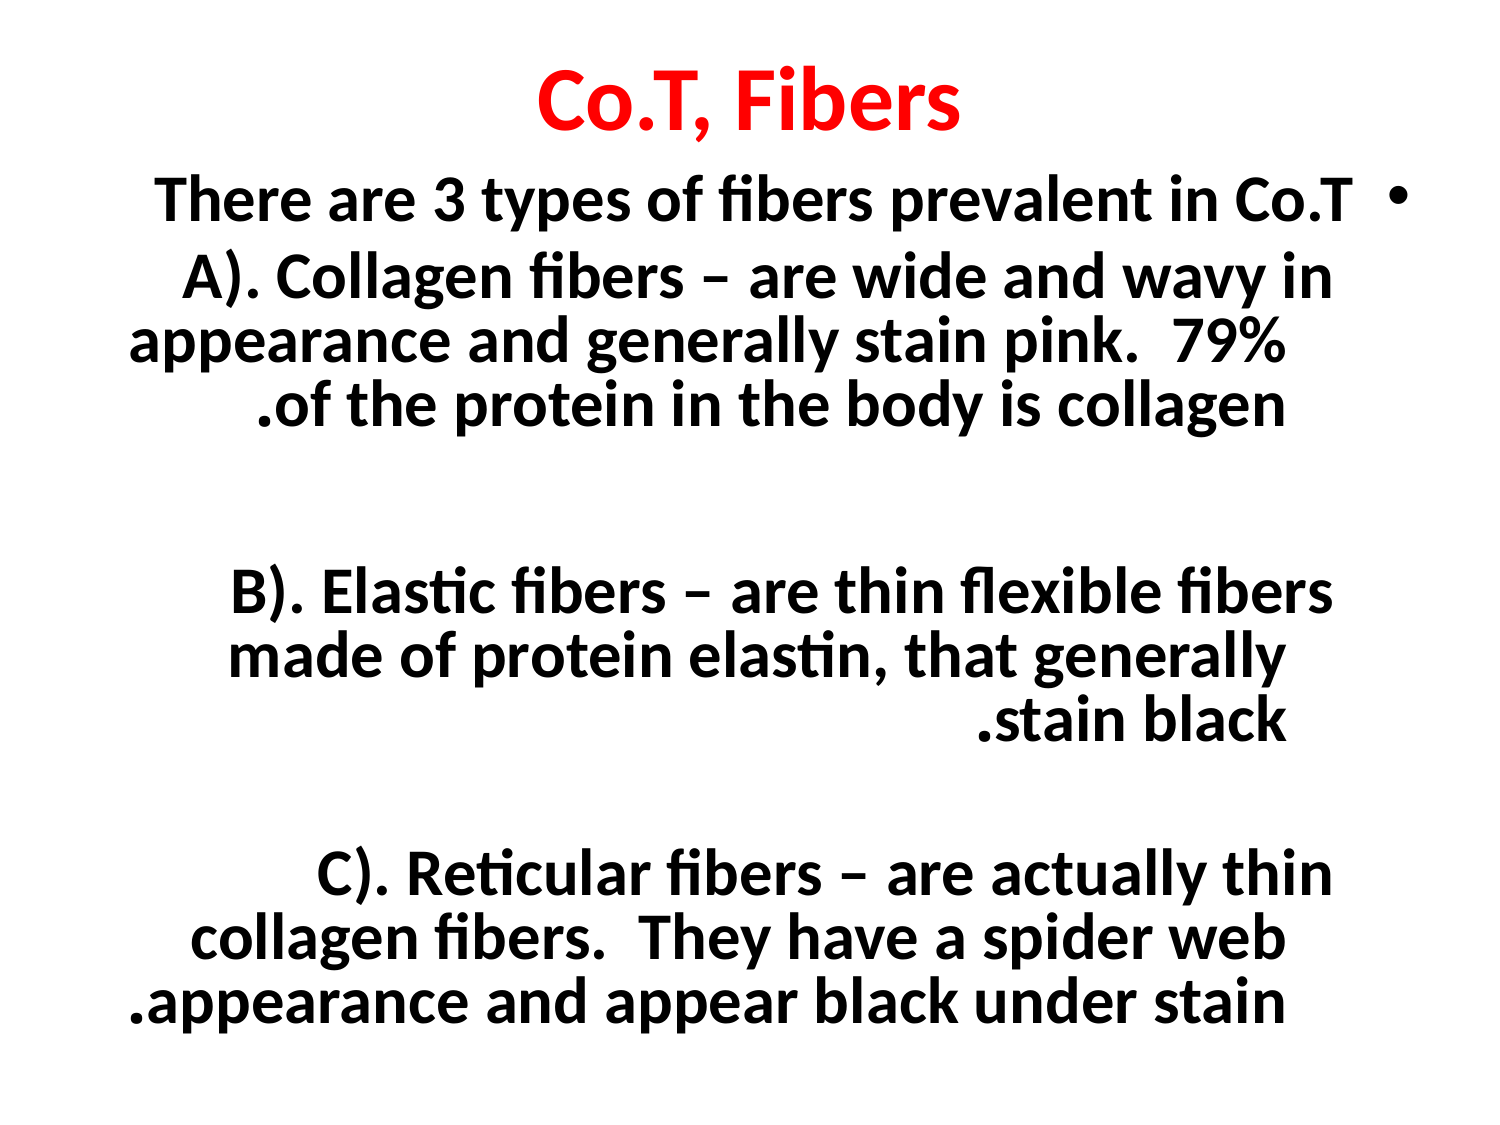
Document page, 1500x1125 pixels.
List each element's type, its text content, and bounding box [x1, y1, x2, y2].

list There are 3 types of fibers prevalent in Co.T A). Collagen fibers – are wide and wavy in appearance and generally stain pink. 79% of the protein in the body is collagen. B). Elastic fibers – are thin flexible fibers made of protein elastin, that generally stain black. C). Reticular fibers – are actually thin collagen fibers. They have a spider web appearance and appear black under stain. [75, 162, 1425, 1100]
title Co.T, Fibers [75, 0, 1425, 162]
